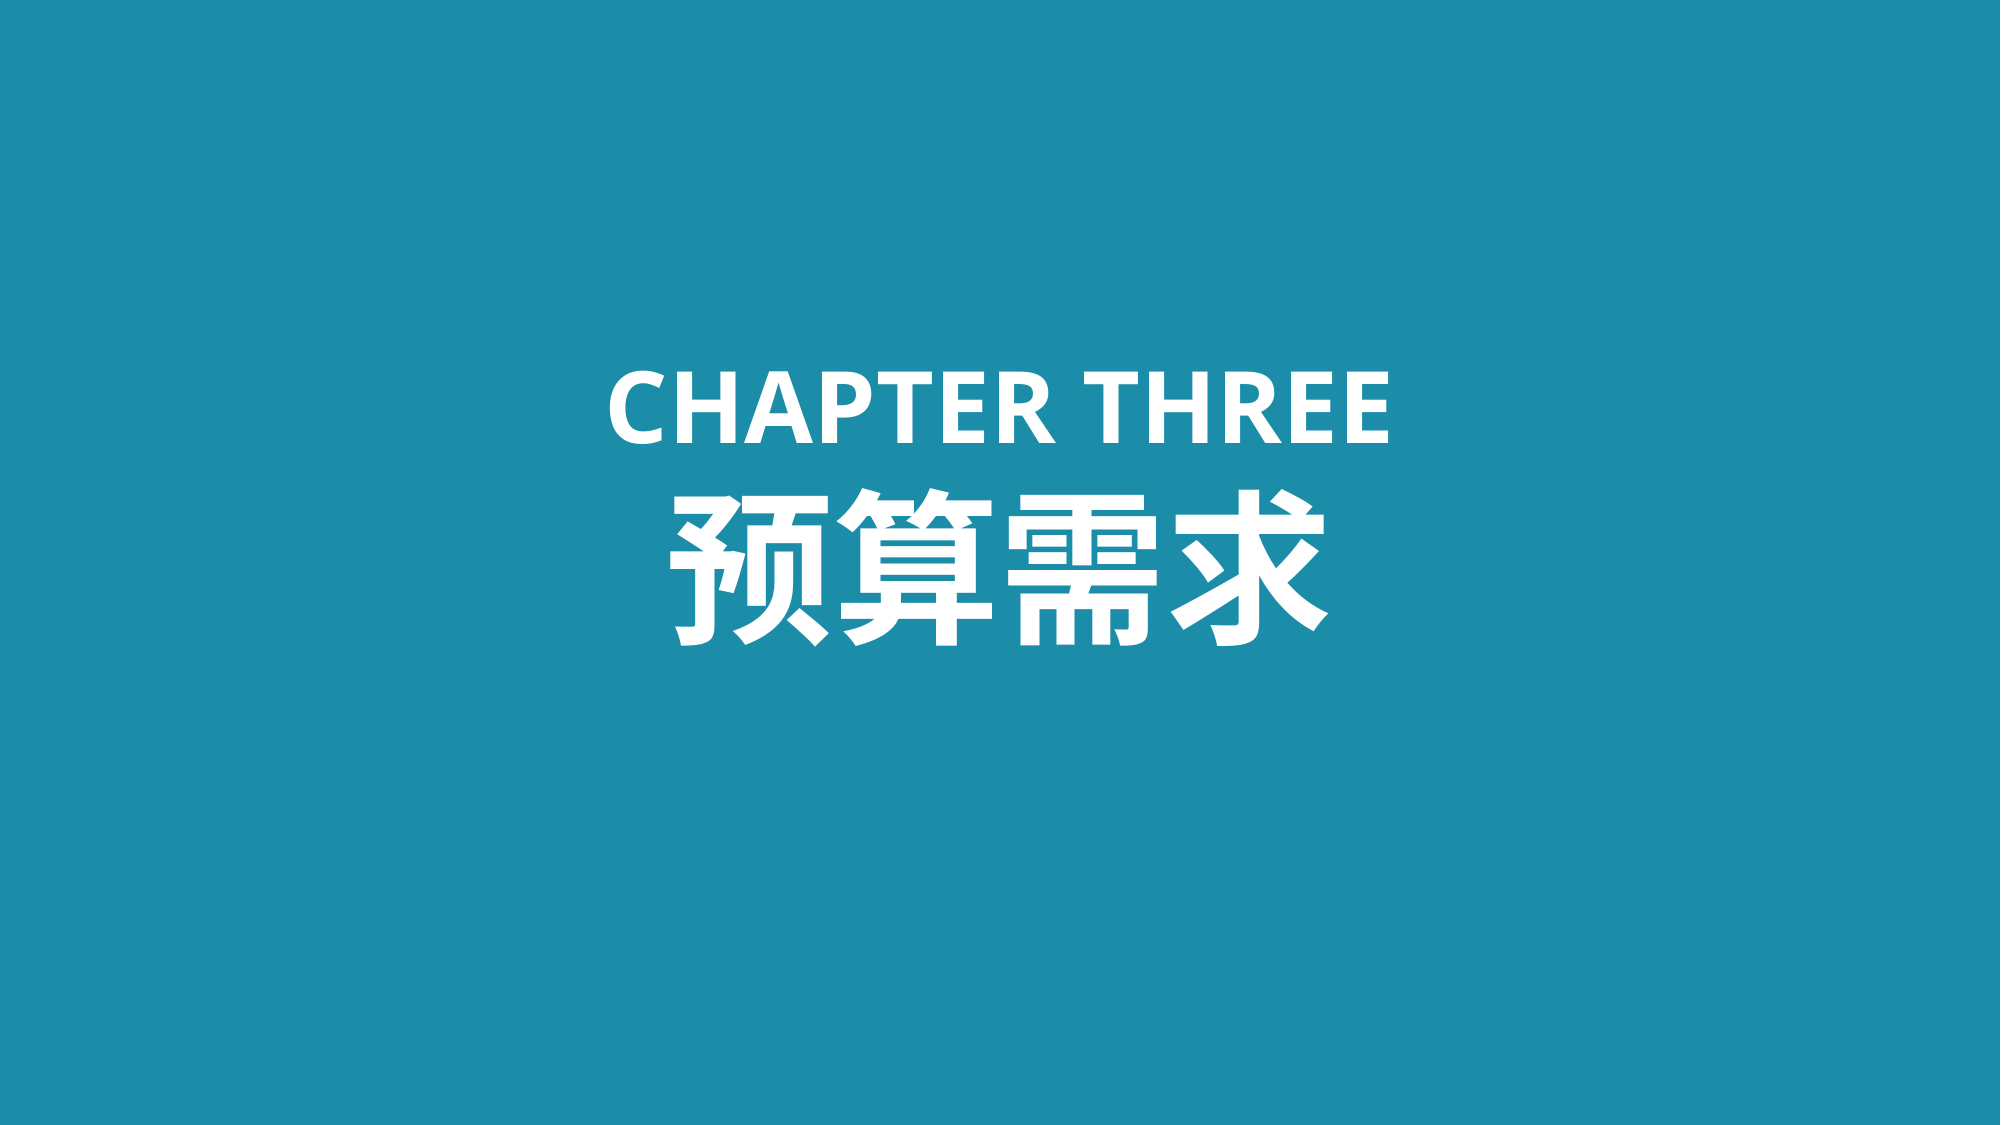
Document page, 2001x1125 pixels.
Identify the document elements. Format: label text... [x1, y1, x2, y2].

text_box 预算需求 [468, 479, 1532, 675]
text_box CHAPTER THREE [468, 335, 1532, 471]
